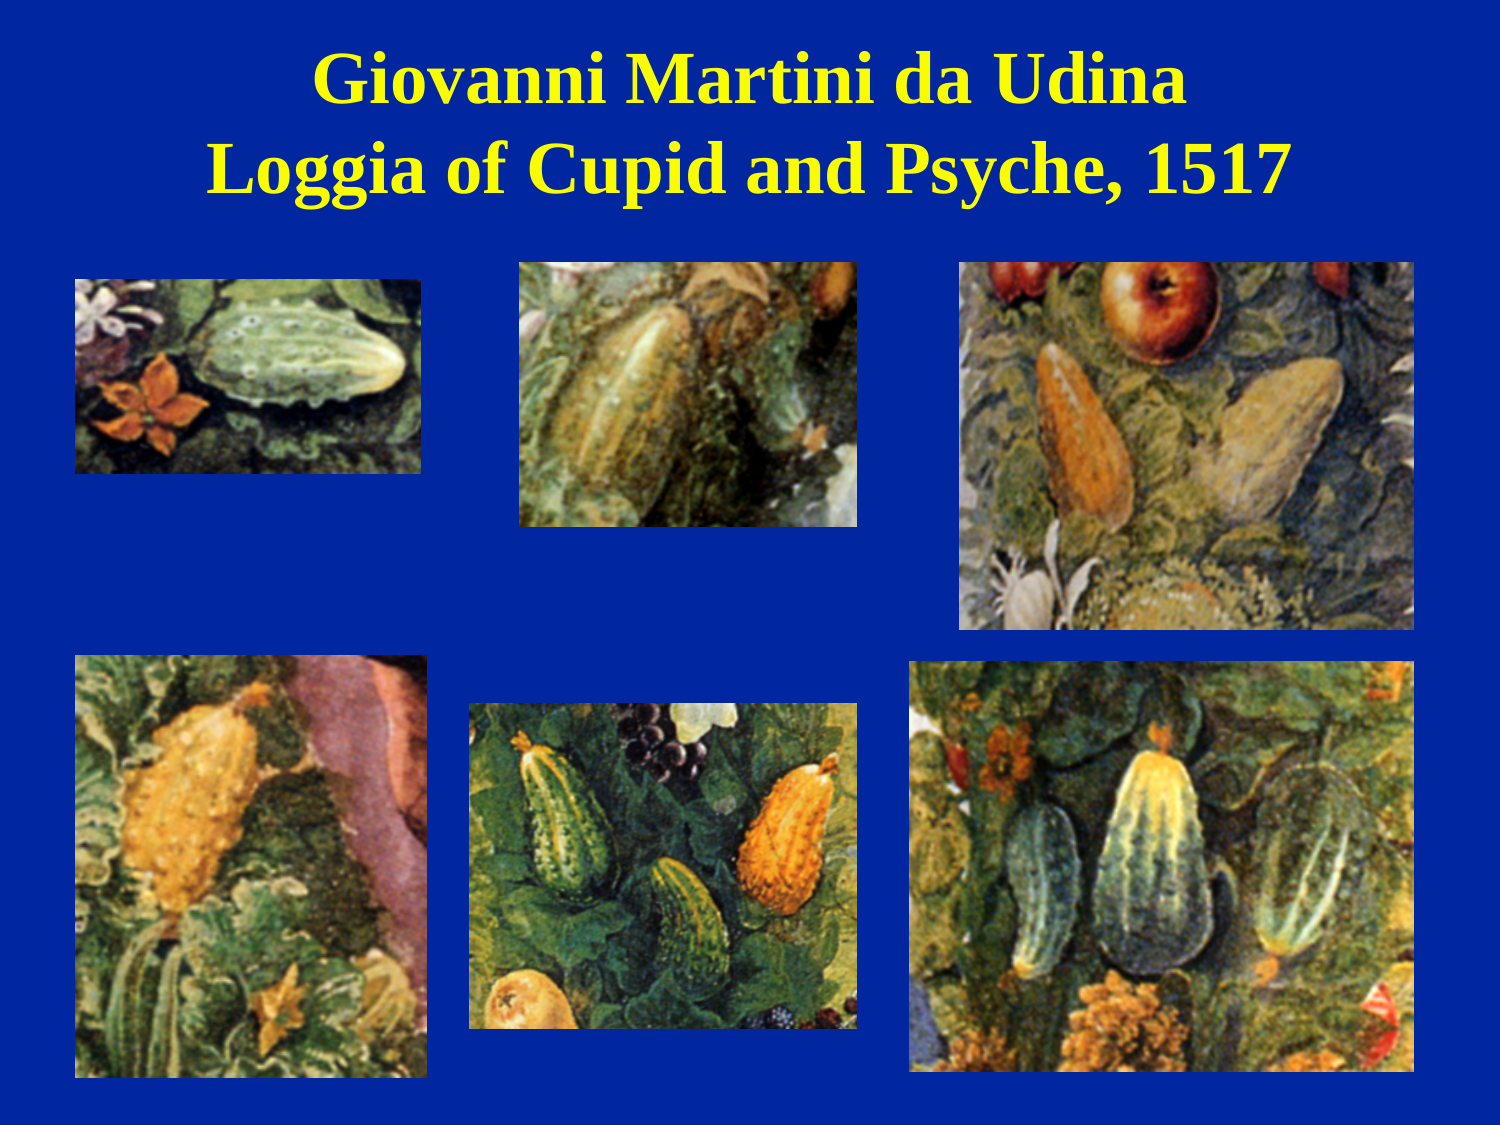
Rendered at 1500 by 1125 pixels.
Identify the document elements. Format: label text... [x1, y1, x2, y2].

picture [74, 279, 421, 474]
picture [469, 703, 857, 1030]
picture [518, 262, 857, 527]
picture [74, 655, 428, 1078]
picture [958, 262, 1414, 630]
picture [909, 661, 1414, 1072]
title Giovanni Martini da Udina Loggia of Cupid and Psyche, 1517 [44, 12, 1456, 225]
